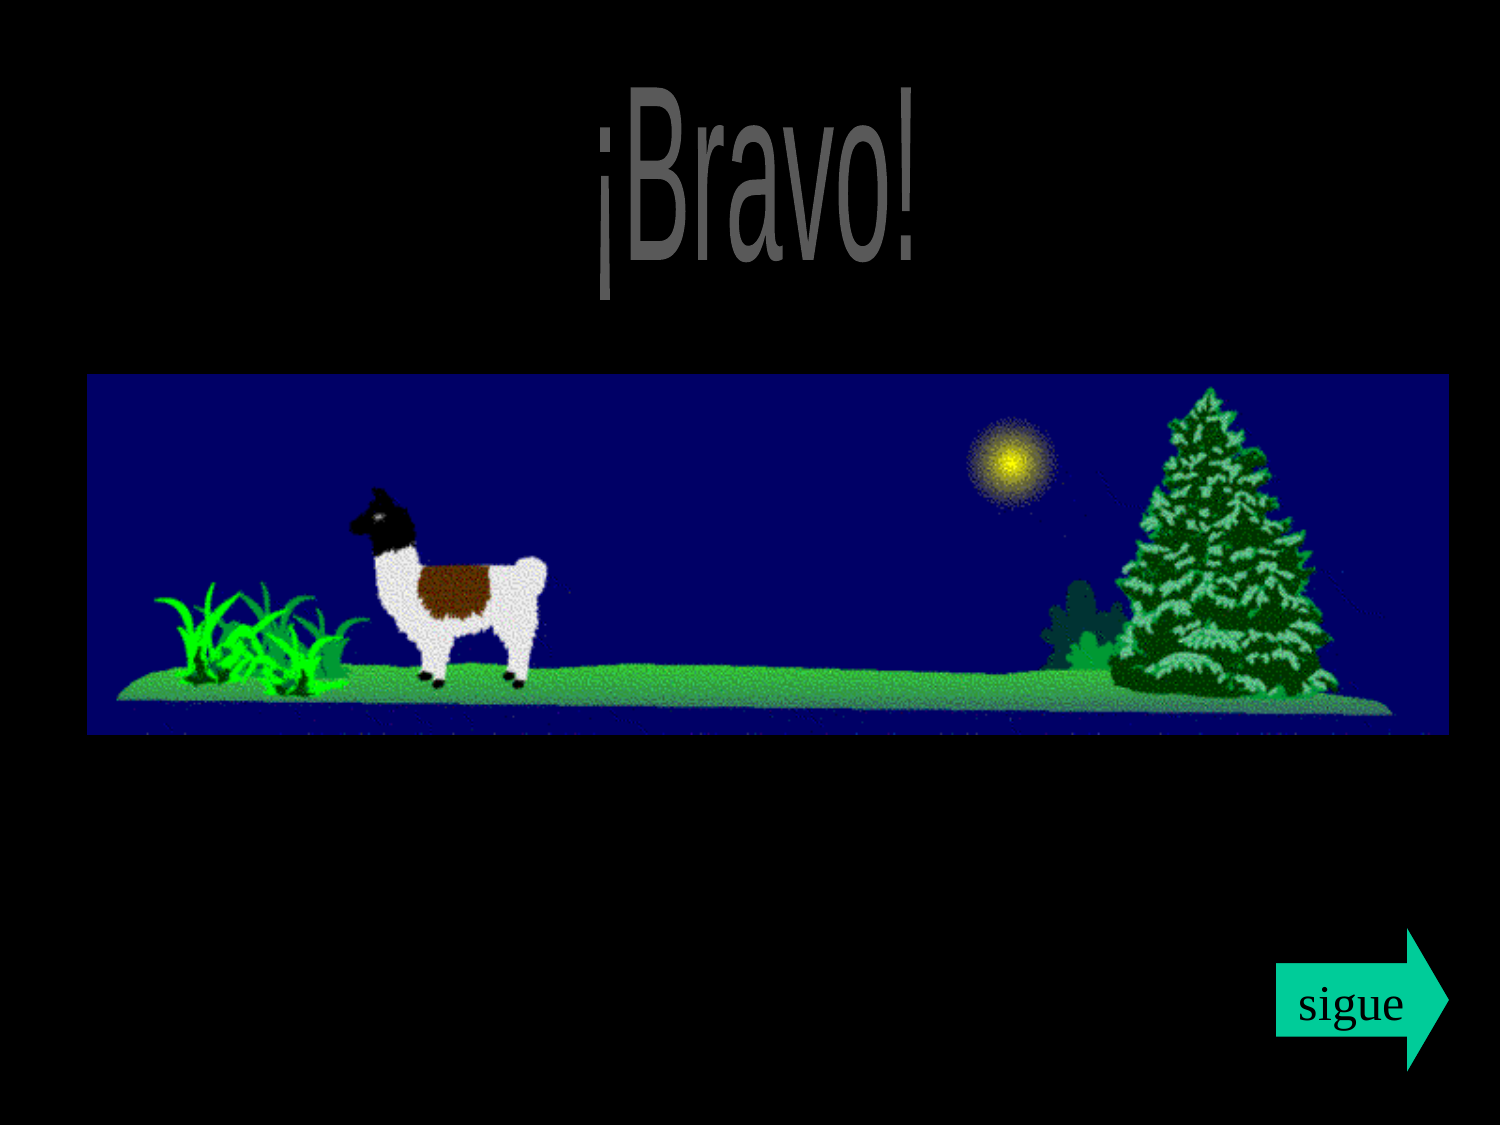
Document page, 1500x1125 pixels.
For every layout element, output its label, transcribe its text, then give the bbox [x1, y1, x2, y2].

picture [87, 374, 1449, 736]
text_box sigue [1275, 924, 1450, 1075]
